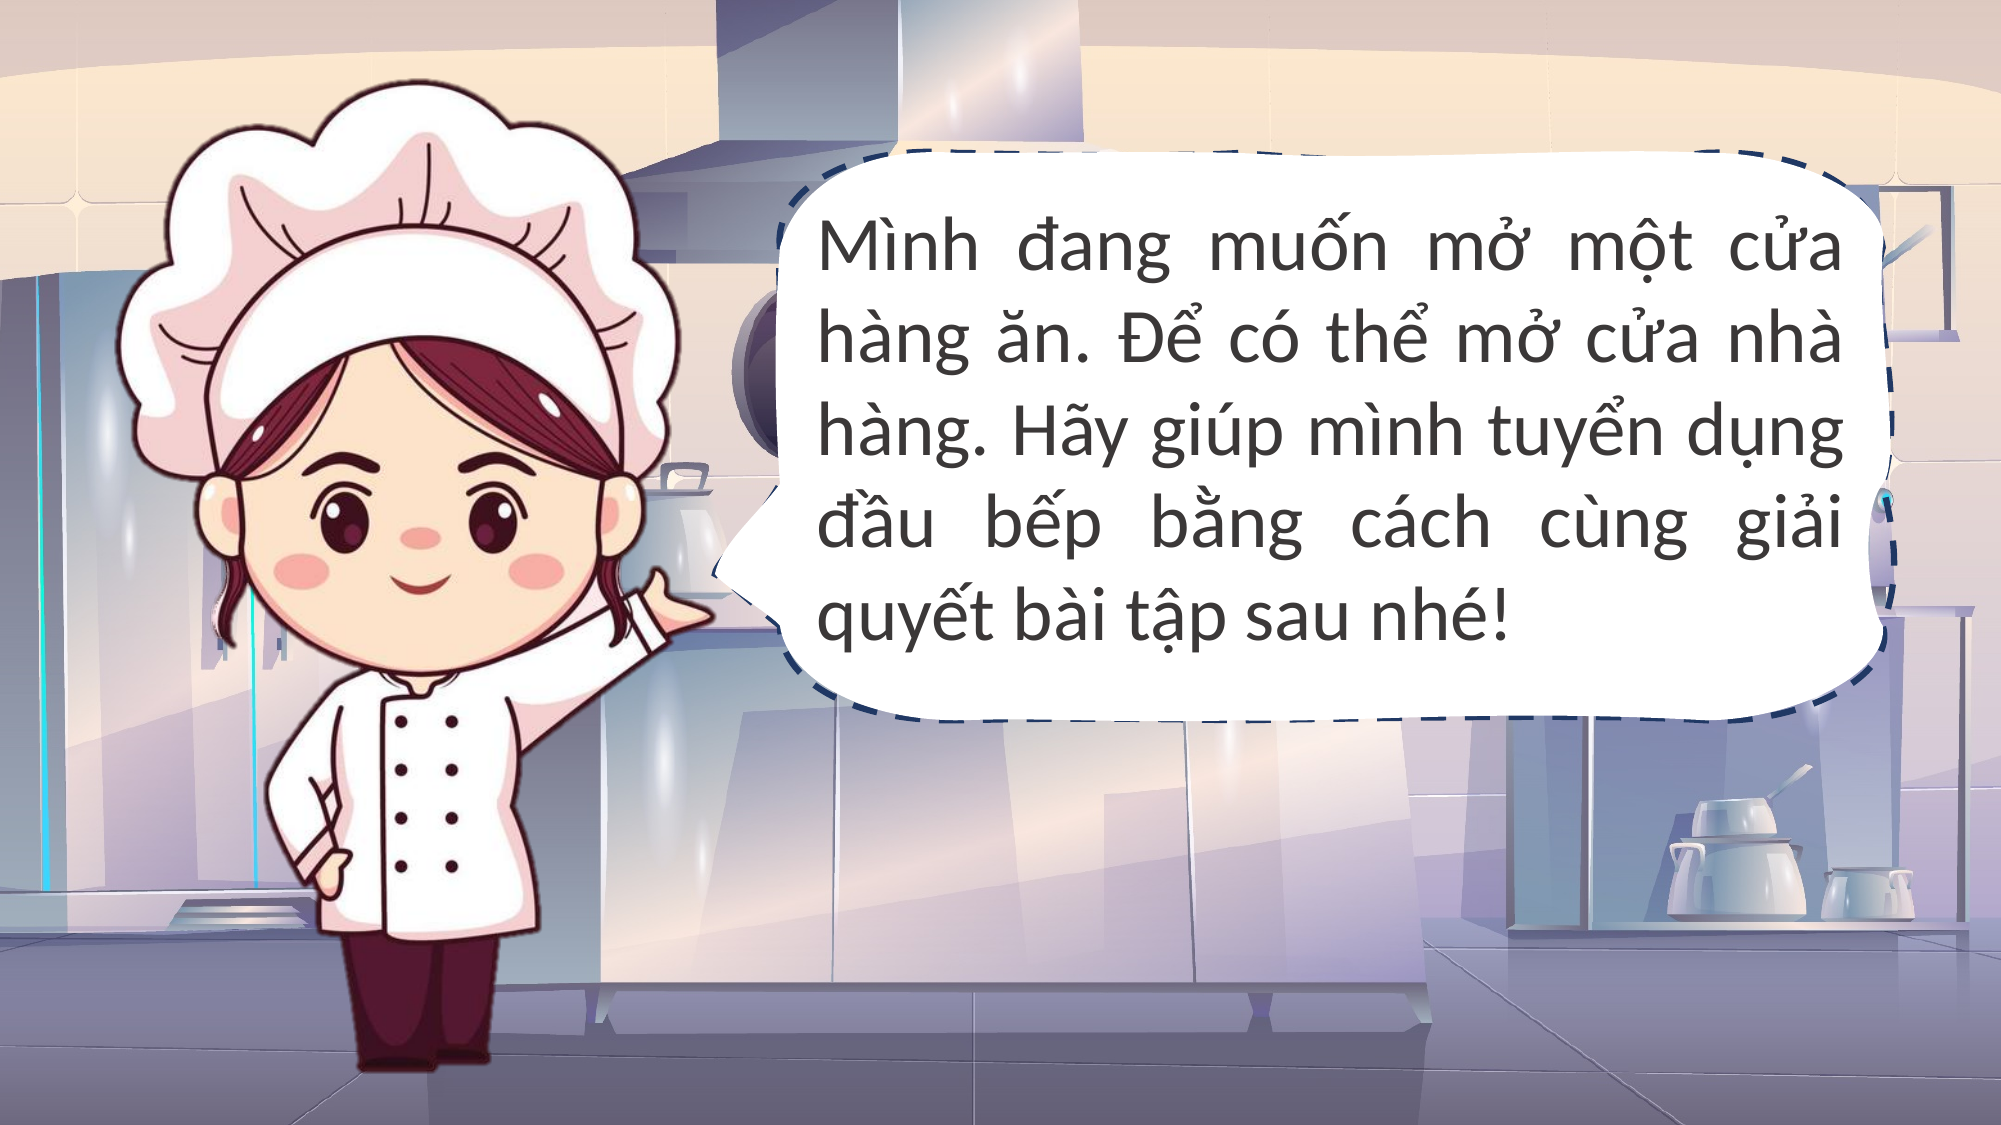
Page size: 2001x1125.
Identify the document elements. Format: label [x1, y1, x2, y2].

text_box [779, 152, 1883, 721]
picture [0, 0, 2001, 1125]
